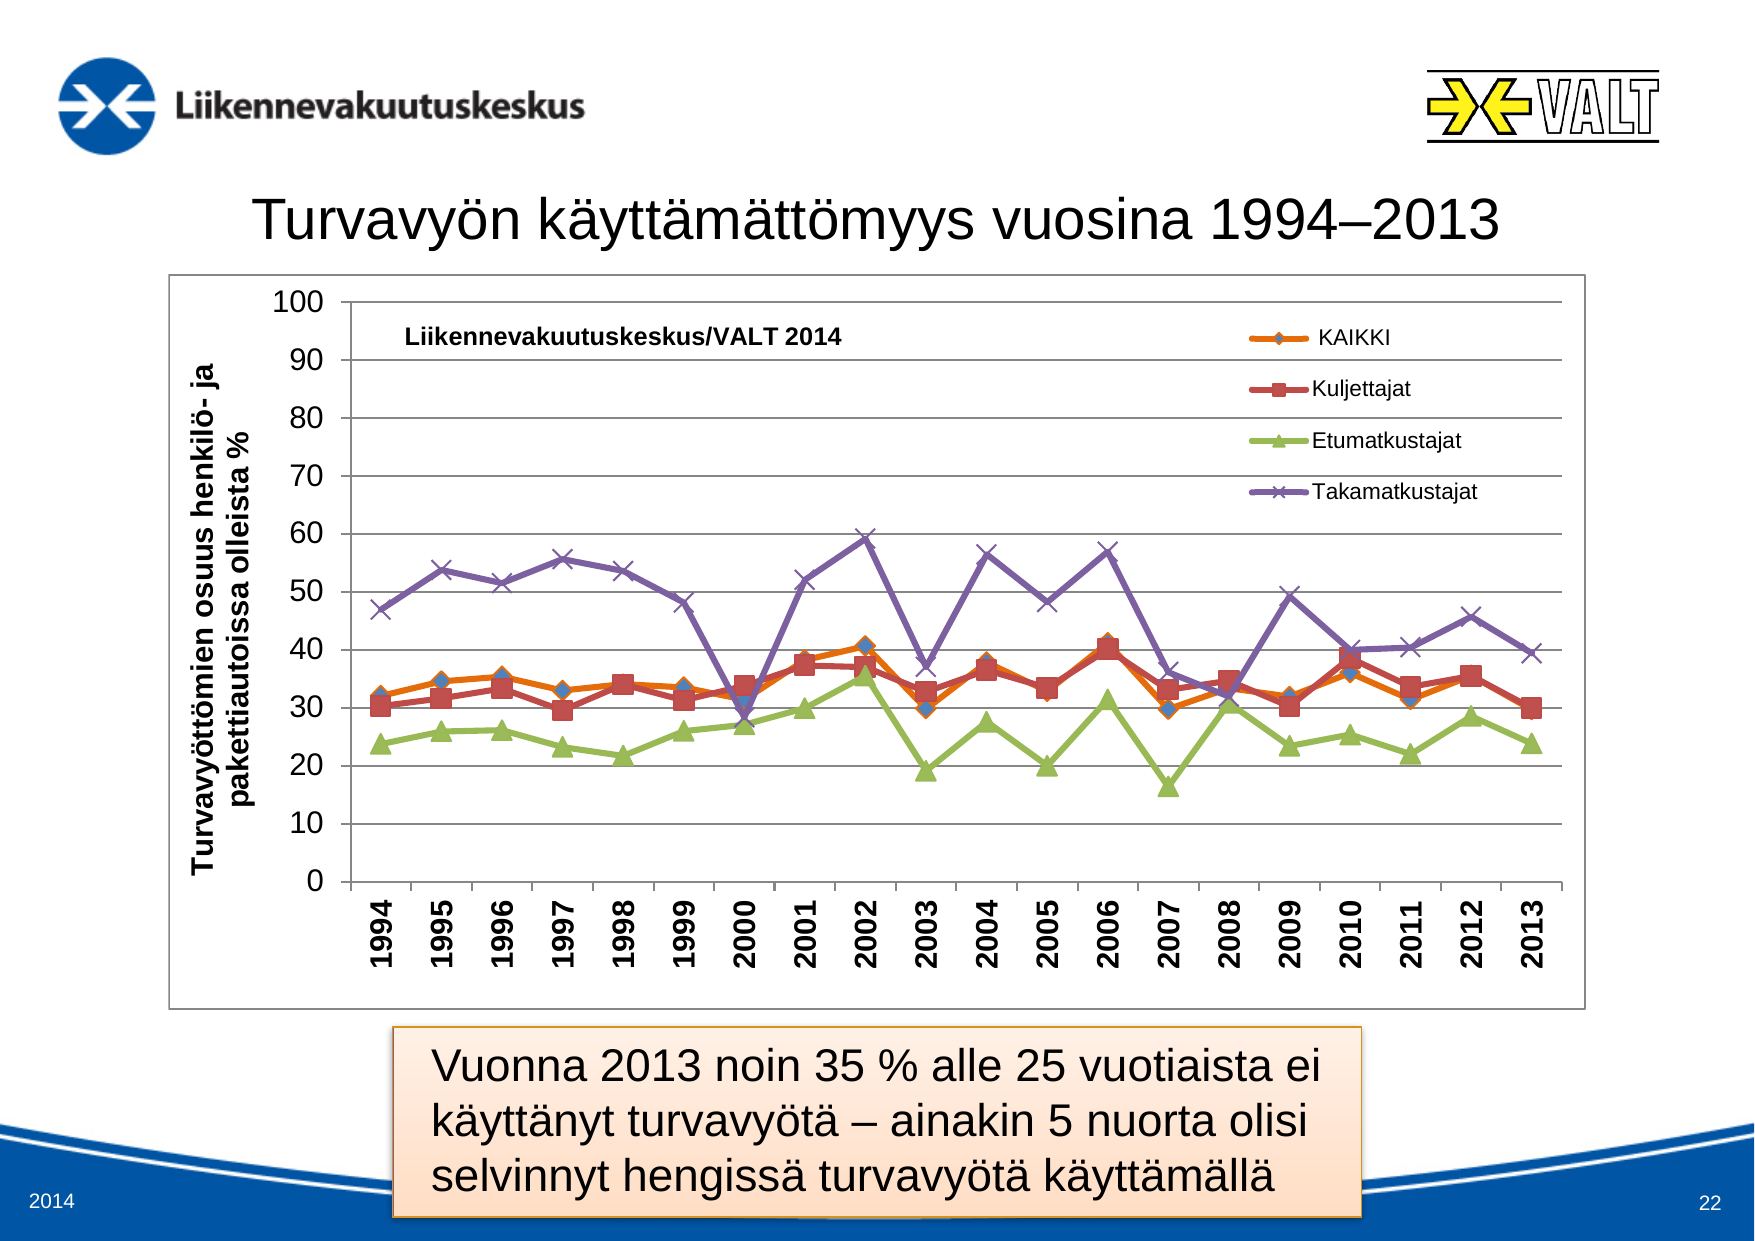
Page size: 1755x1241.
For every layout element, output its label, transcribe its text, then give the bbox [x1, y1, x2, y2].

title Turvavyön käyttämättömyys vuosina 1994–2013 [87, 151, 1667, 282]
picture [0, 0, 1755, 1241]
text_box Vuonna 2013 noin 35 % alle 25 vuotiaista ei käyttänyt turvavyötä – ainakin 5 nuorta olisi selvinnyt hengissä turvavyötä käyttämällä [416, 1027, 1385, 1217]
text_box [392, 1026, 1362, 1218]
slide_number 2014 [11, 1175, 249, 1225]
slide_number 22 [1573, 1177, 1739, 1227]
